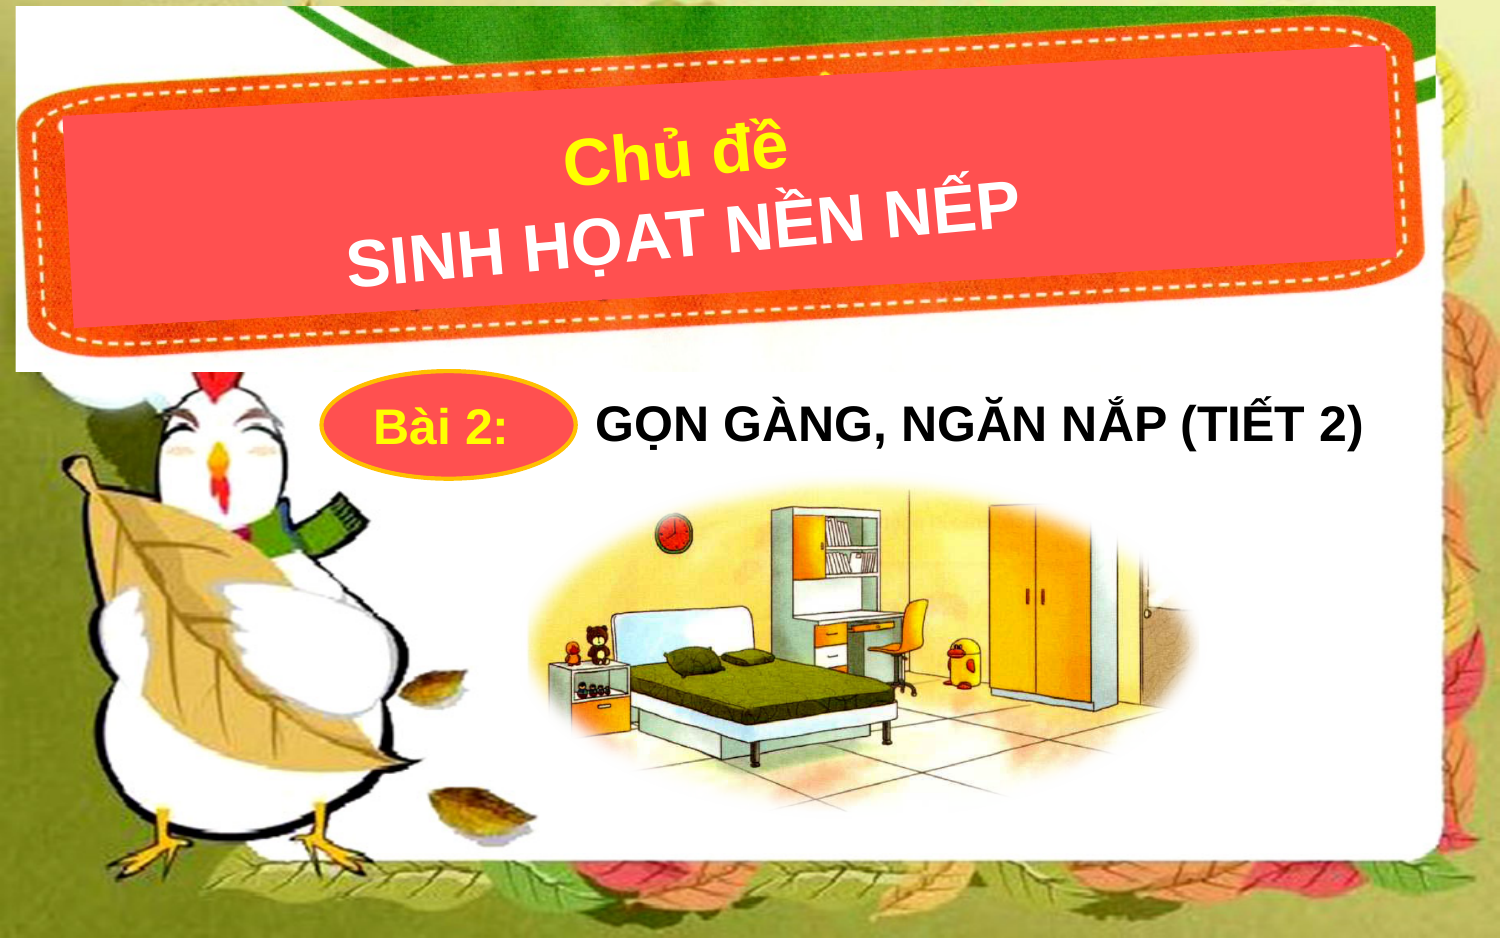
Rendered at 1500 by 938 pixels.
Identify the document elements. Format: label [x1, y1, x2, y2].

text_box [15, 6, 1436, 372]
picture [0, 0, 1500, 938]
